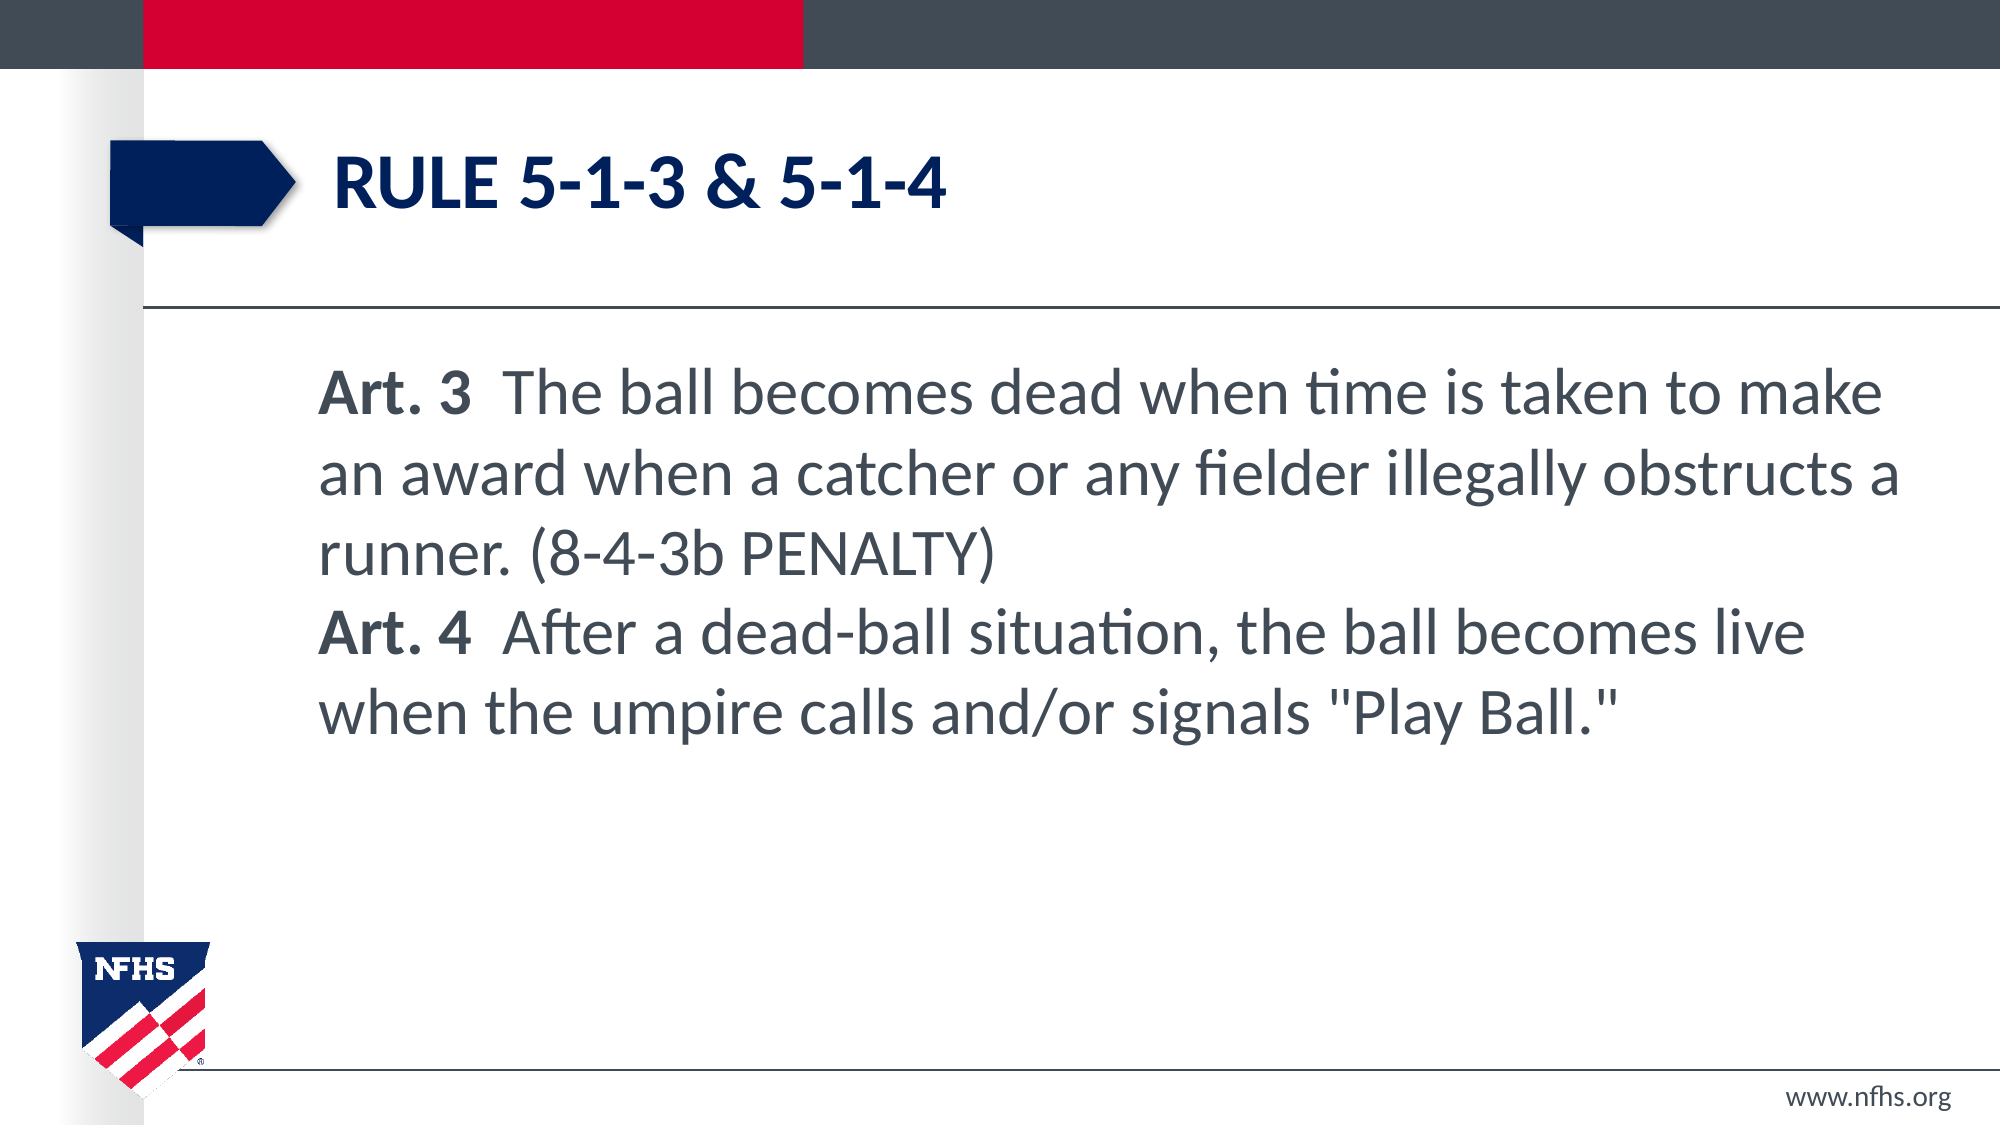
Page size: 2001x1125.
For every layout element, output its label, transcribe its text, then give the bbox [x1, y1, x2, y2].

title Rule 5-1-3 & 5-1-4 [318, 85, 1964, 285]
footer www.nfhs.org [1639, 1070, 1967, 1119]
list Art. 3 The ball becomes dead when time is taken to make an award when a catcher or any fielder illegally obstructs a runner. (8-4-3b PENALTY) Art. 4 After a dead-ball situation, the ball becomes live when the umpire calls and/or signals "Play Ball." [303, 340, 1949, 818]
picture [76, 942, 210, 1099]
